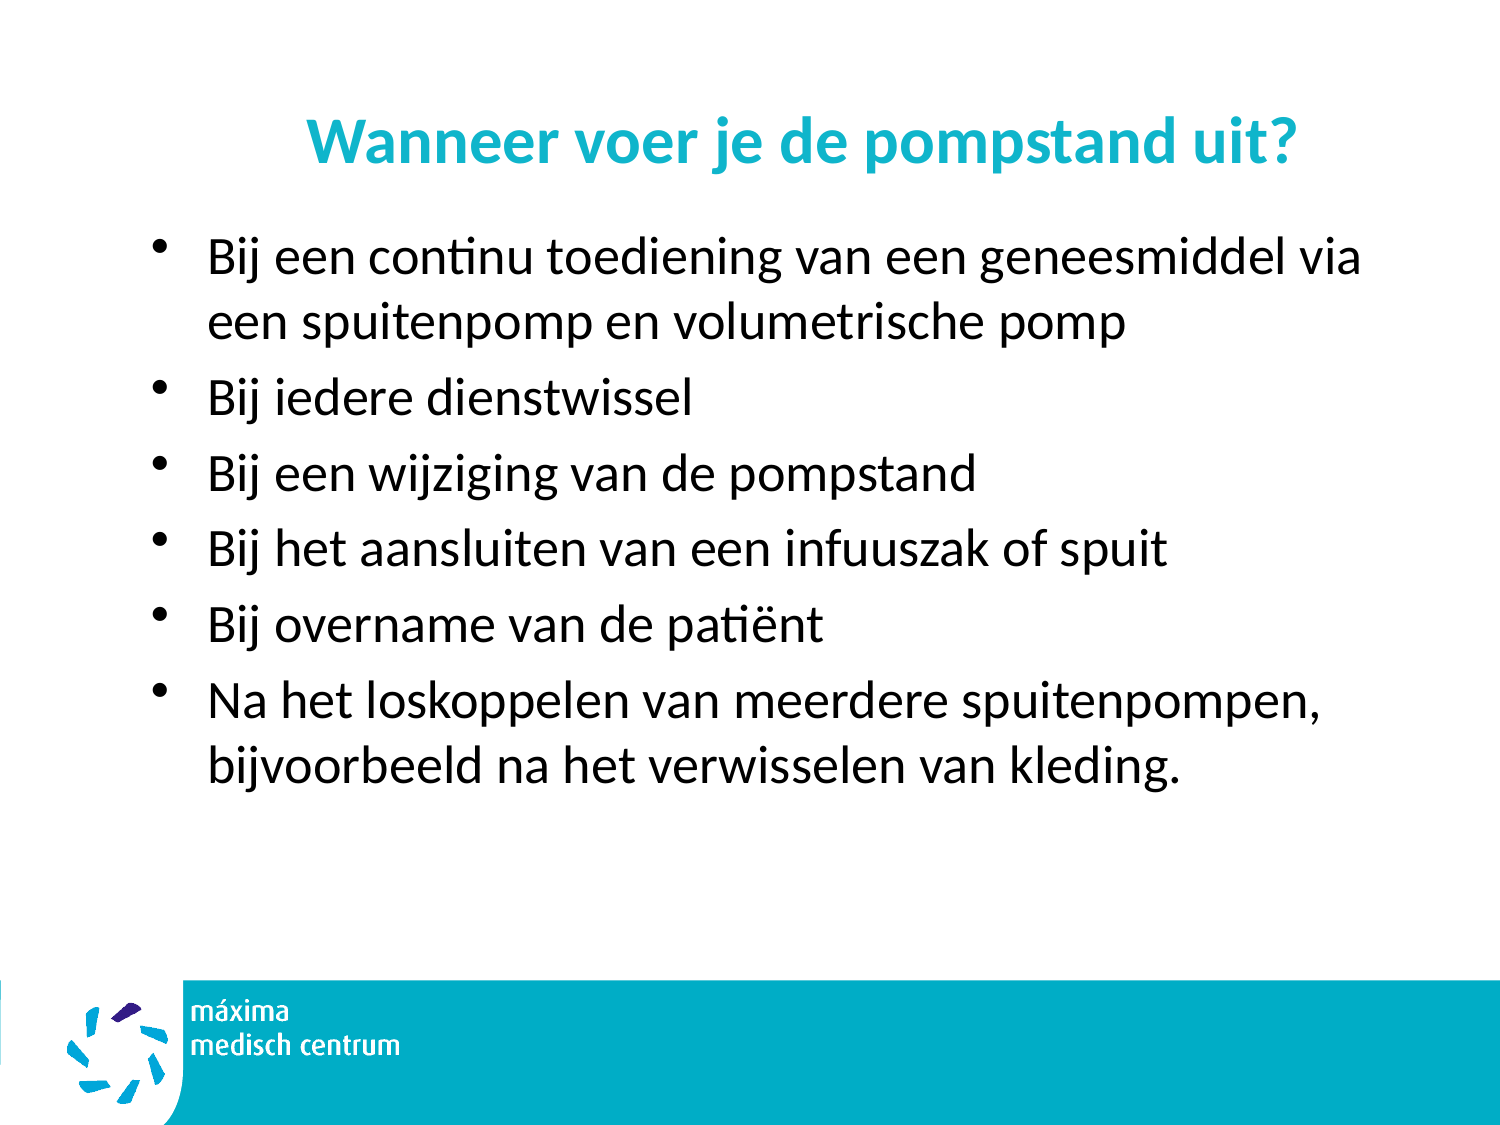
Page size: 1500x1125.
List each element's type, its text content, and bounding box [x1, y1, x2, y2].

title Wanneer voer je de pompstand uit? [152, 79, 1395, 137]
picture [67, 999, 399, 1104]
list Bij een continu toediening van een geneesmiddel via een spuitenpomp en volumetrische pomp Bij iedere dienstwissel Bij een wijziging van de pompstand Bij het aansluiten van een infuuszak of spuit Bij overname van de patiënt Na het loskoppelen van meerdere spuitenpompen, bijvoorbeeld na het verwisselen van kleding. [135, 137, 1412, 905]
